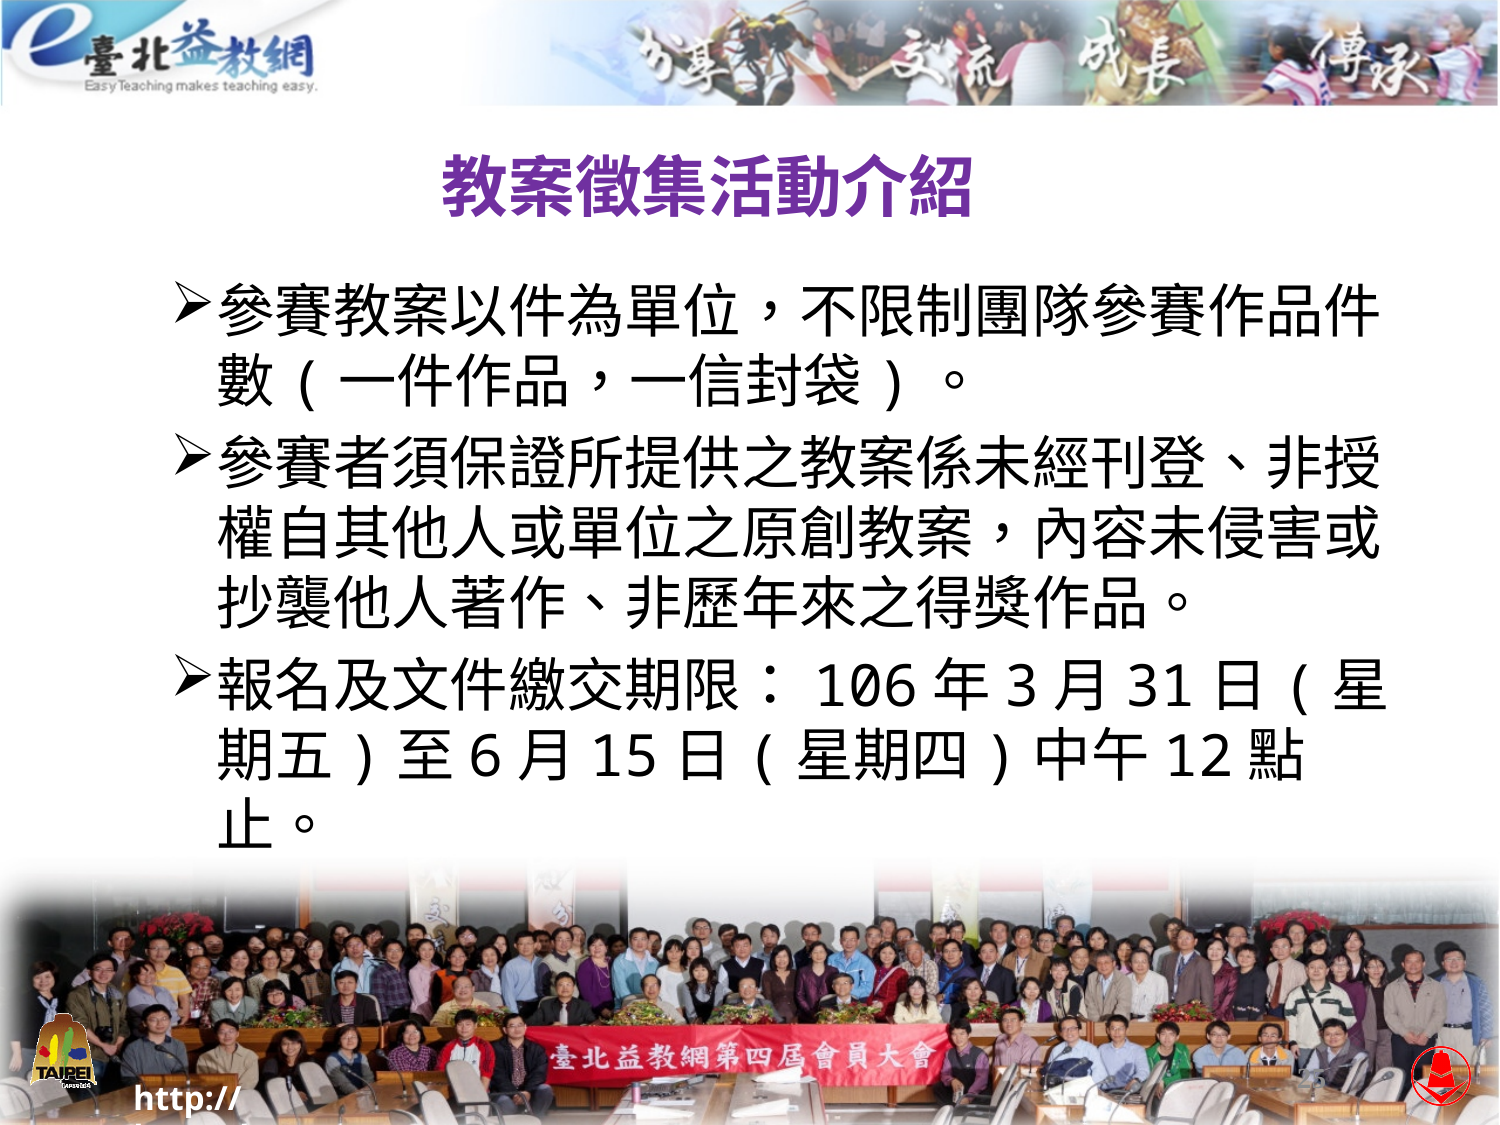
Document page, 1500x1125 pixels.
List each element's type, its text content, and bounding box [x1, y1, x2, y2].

list 參賽教案以件為單位，不限制團隊參賽作品件數(一件作品，一信封袋)。 參賽者須保證所提供之教案係未經刊登、非授權自其他人或單位之原創教案，內容未侵害或抄襲他人著作、非歷年來之得獎作品。 報名及文件繳交期限：106年3月31日(星期五)至6月15日(星期四)中午12點止。 [79, 266, 1431, 848]
title 教案徵集活動介紹 [76, 136, 1341, 232]
slide_number 25 [1045, 1046, 1342, 1107]
picture [0, 0, 1500, 1125]
